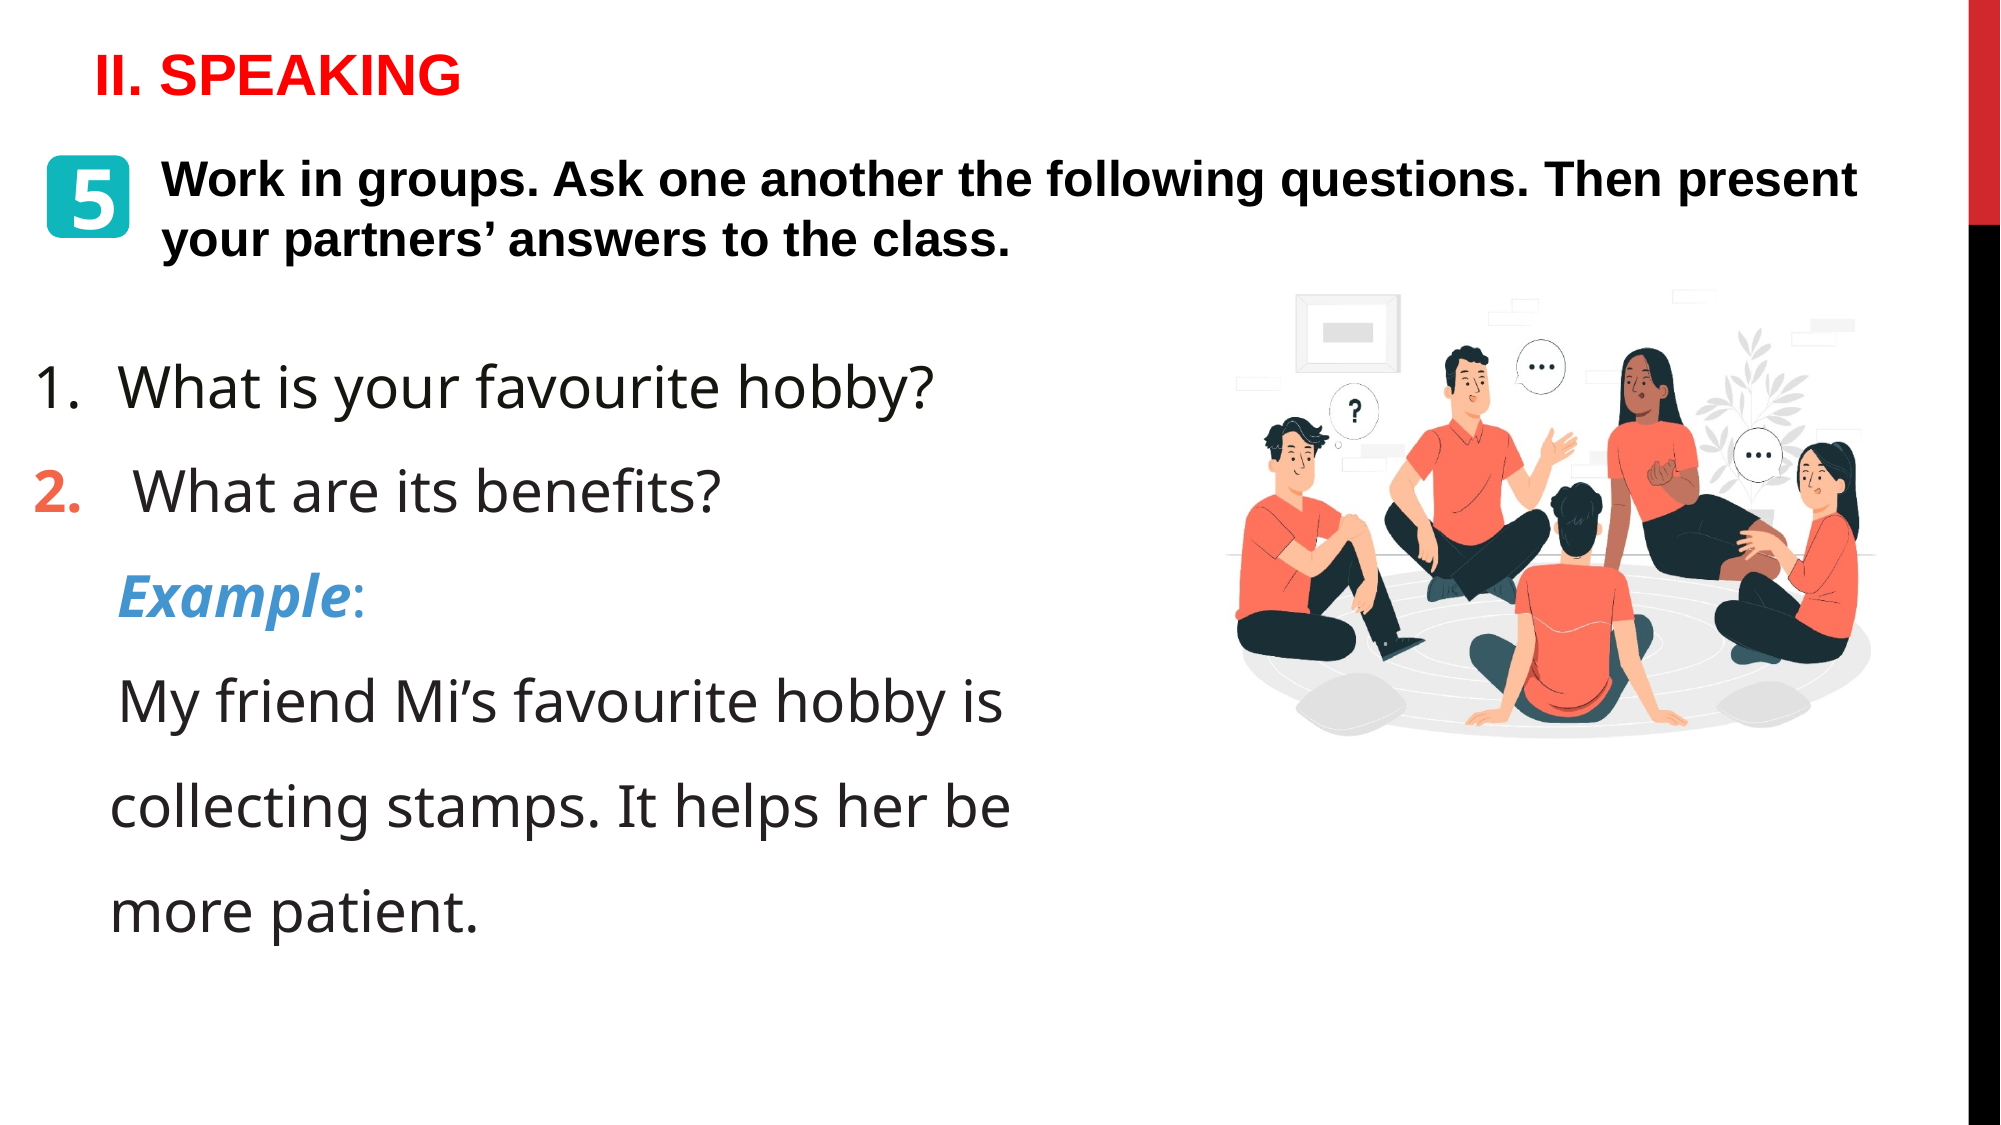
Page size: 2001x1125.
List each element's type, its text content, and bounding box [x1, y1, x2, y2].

text_box What is your favourite hobby? What are its benefits? Example: My friend Mi’s favourite hobby is collecting stamps. It helps her be more patient. [18, 307, 1071, 1057]
text_box II. SPEAKING [79, 29, 545, 114]
picture [1209, 254, 1892, 765]
text_box [121, 154, 132, 240]
text_box Work in groups. Ask one another the following questions. Then present your partners’ answers to the class. [146, 138, 1921, 274]
text_box [44, 154, 55, 240]
text_box 5 [55, 138, 121, 254]
